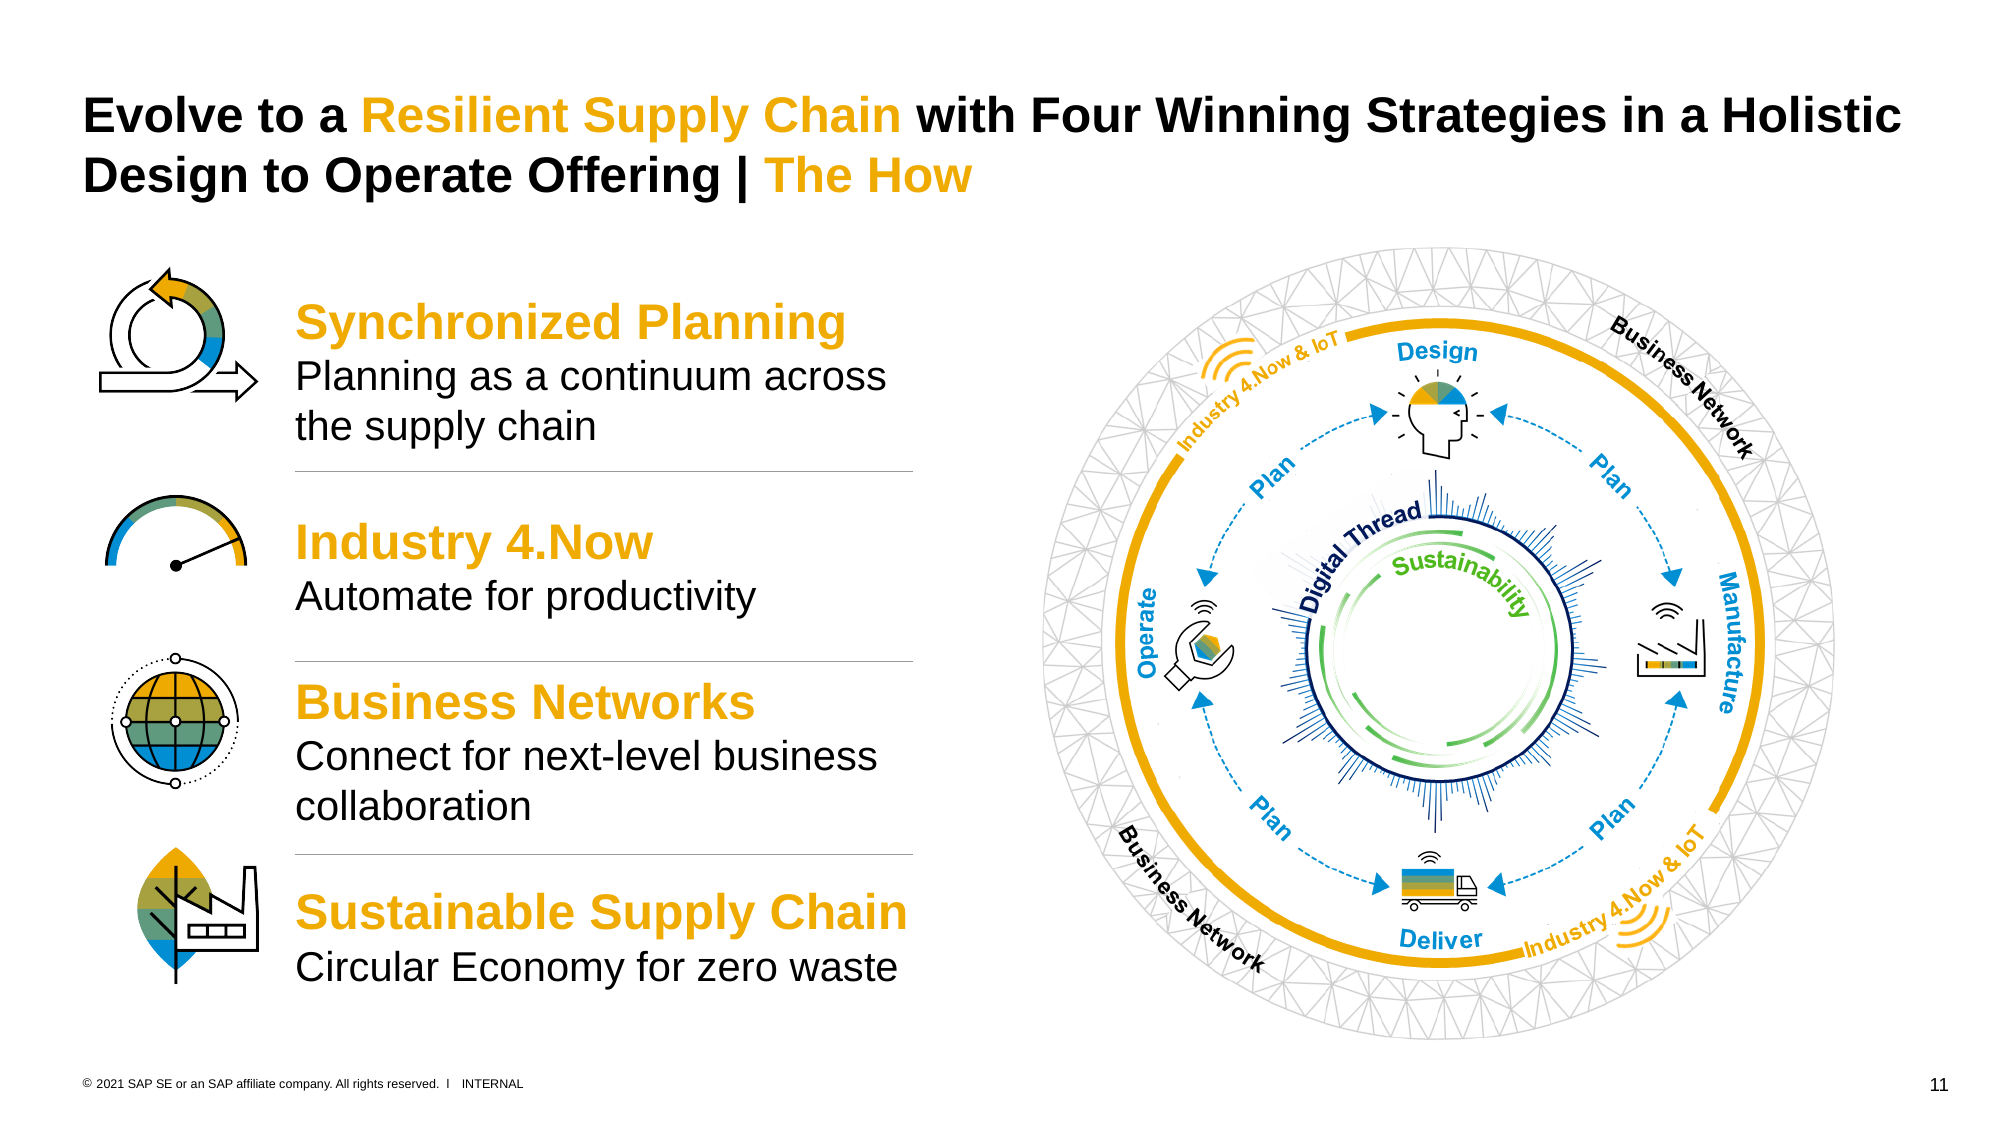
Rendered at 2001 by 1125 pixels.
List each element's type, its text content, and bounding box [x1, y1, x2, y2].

picture [107, 652, 245, 790]
title Evolve to a Resilient Supply Chain with Four Winning Strategies in a Holistic Design to Operate Offering | The How [82, 82, 872, 204]
picture [82, 441, 270, 629]
picture [875, 79, 2001, 1125]
picture [103, 821, 293, 1011]
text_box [294, 471, 870, 855]
text_box Synchronized Planning Planning as a continuum across the supply chain Industry 4.Now Automate for productivity Business Networks Connect for next-level business collaboration Sustainable Supply Chain Circular Economy for zero waste [280, 281, 870, 820]
text_box Synchronized Planning Planning as a continuum across the supply chain Industry 4.Now Automate for productivity Business Networks Connect for next-level business collaboration Sustainable Supply Chain Circular Economy for zero waste [297, 866, 870, 997]
picture [89, 245, 263, 419]
